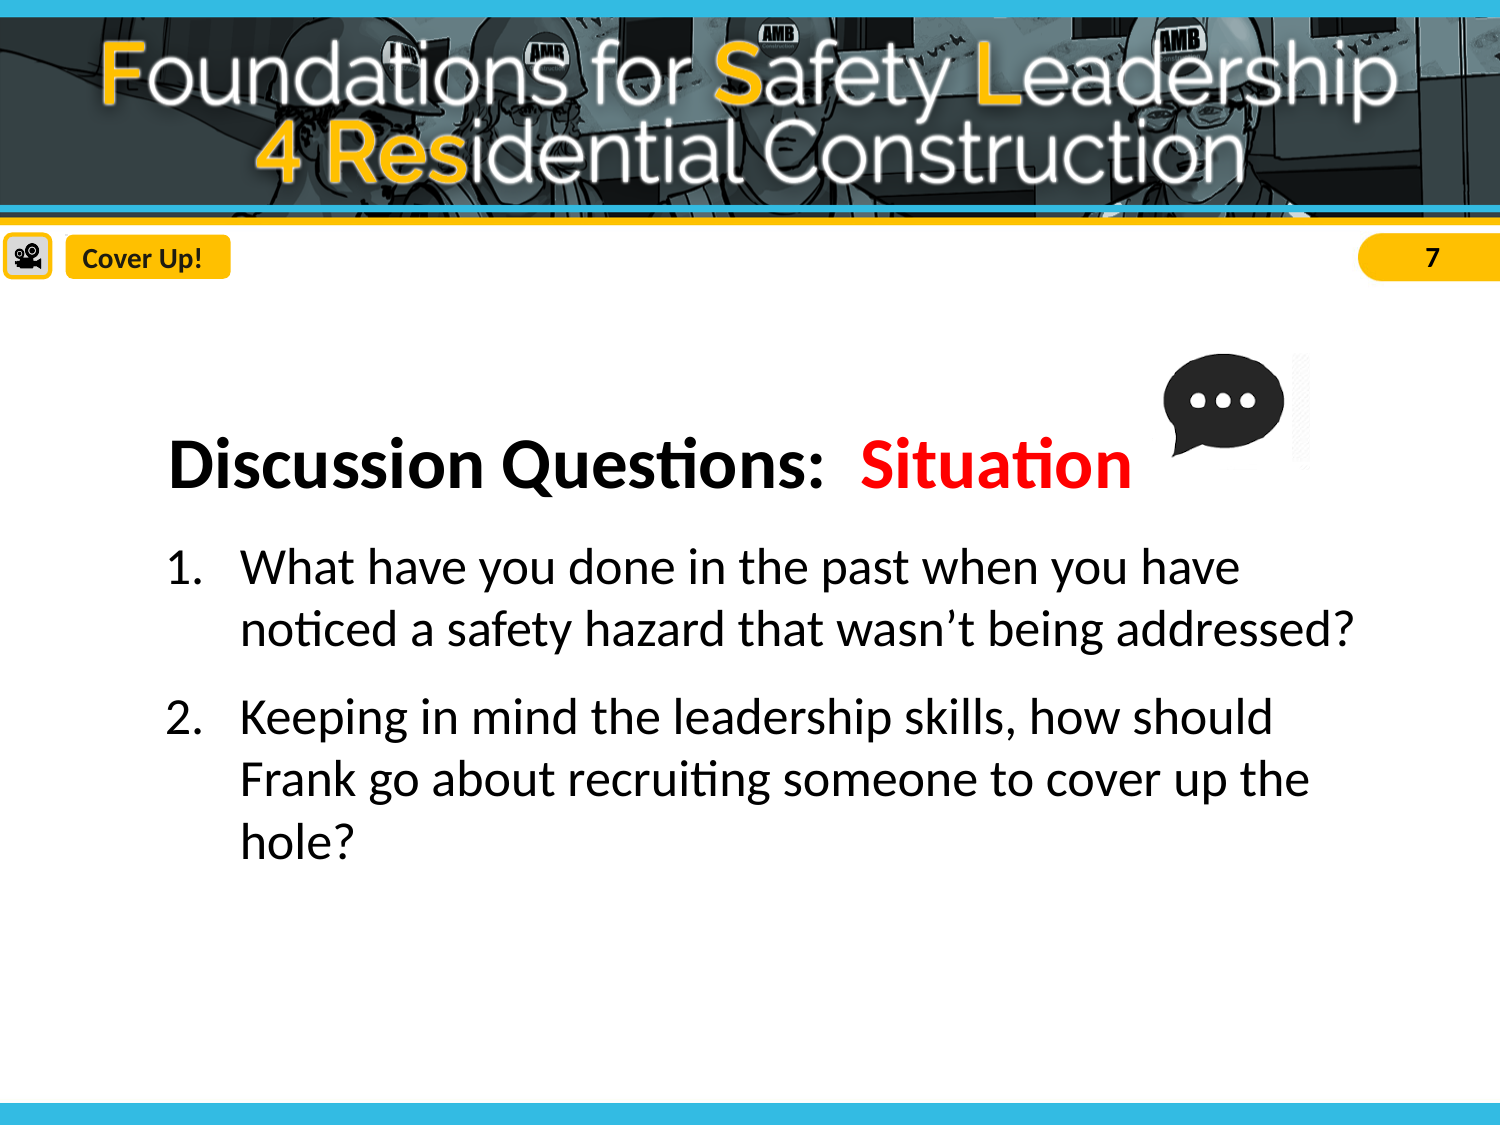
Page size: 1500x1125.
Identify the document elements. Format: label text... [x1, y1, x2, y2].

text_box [4, 234, 231, 280]
text_box Discussion Questions: Situation [147, 417, 1362, 502]
text_box What have you done in the past when you have noticed a safety hazard that wasn’t being addressed? Keeping in mind the leadership skills, how should Frank go about recruiting someone to cover up the hole? [150, 525, 1390, 878]
picture [0, 0, 1500, 1125]
